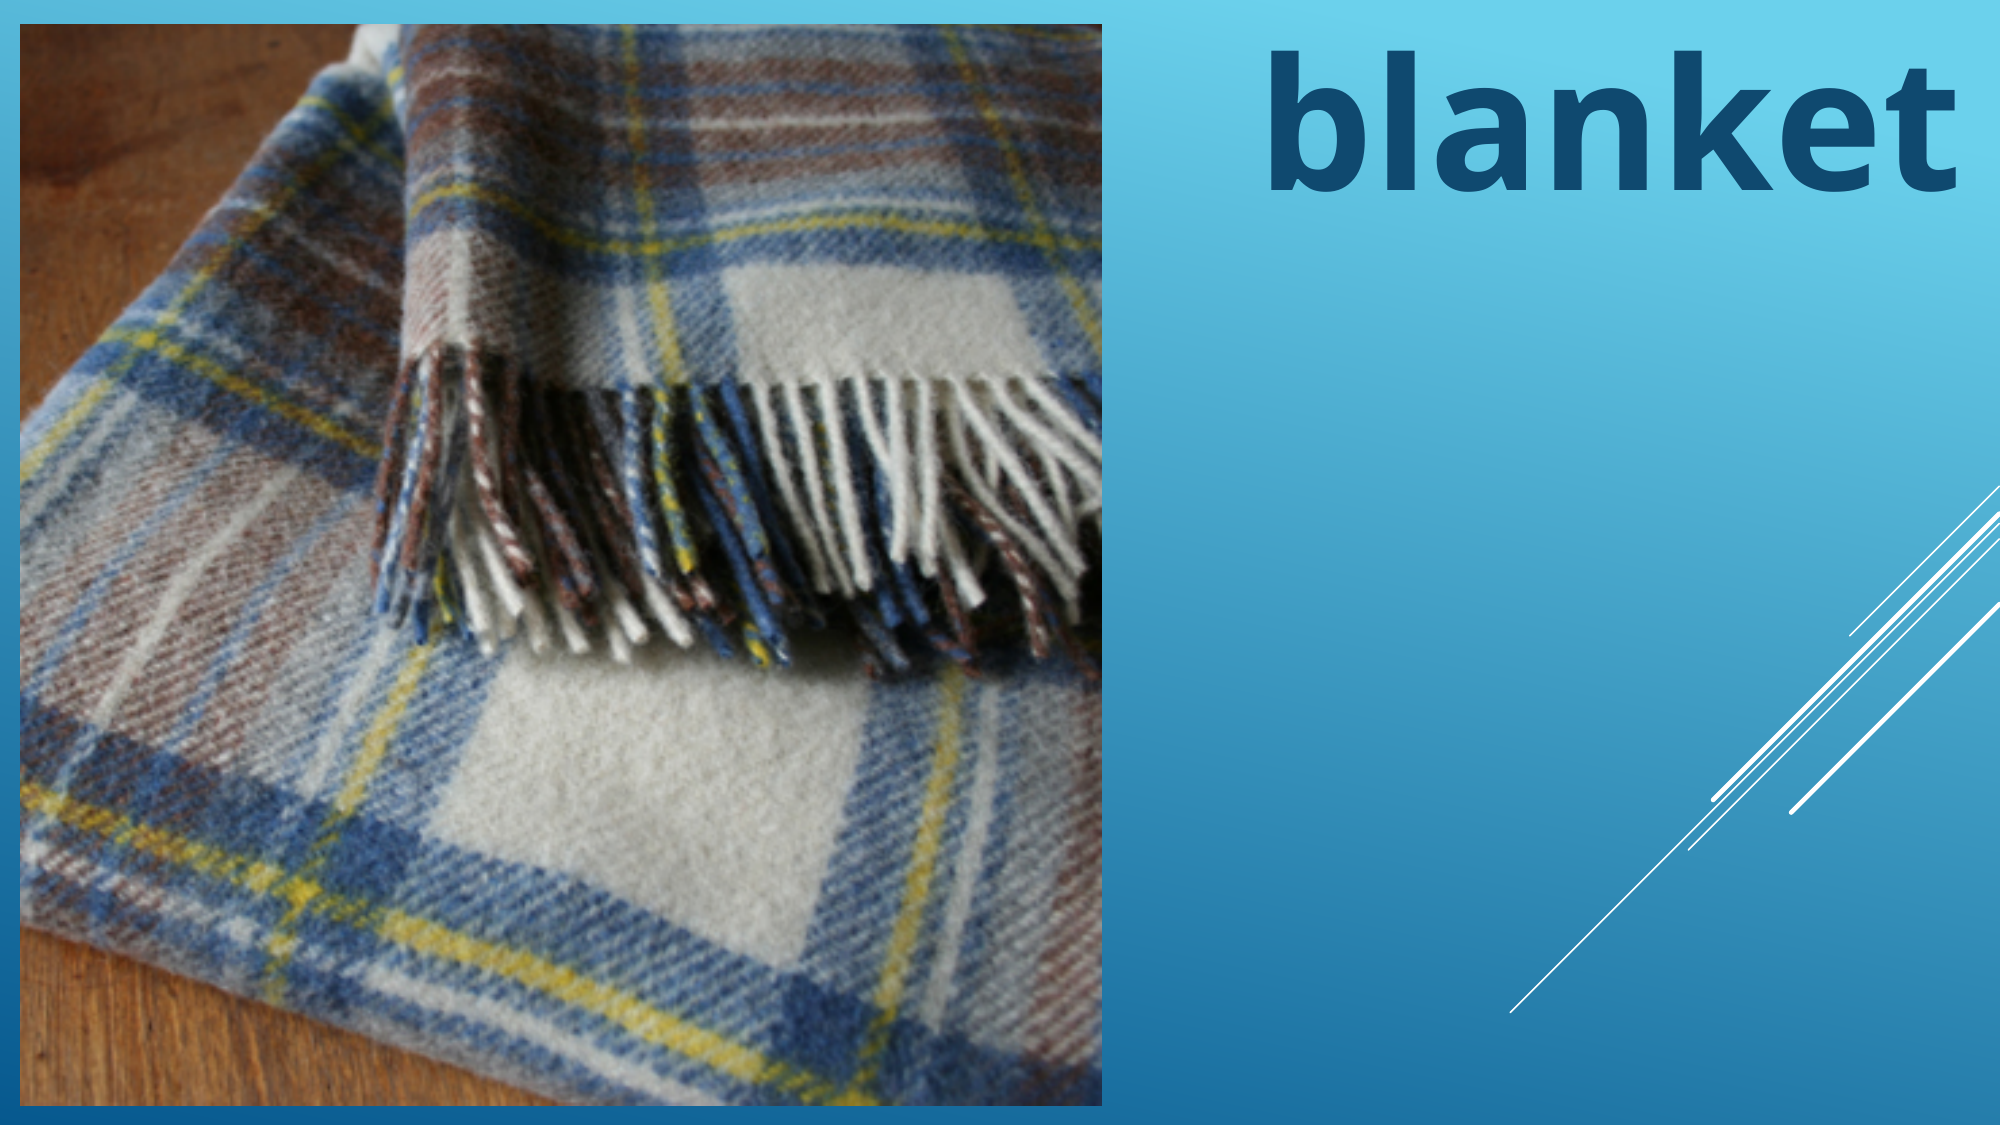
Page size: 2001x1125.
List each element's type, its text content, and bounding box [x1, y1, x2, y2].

picture [20, 24, 1102, 1106]
list blanket [1052, 0, 1978, 256]
